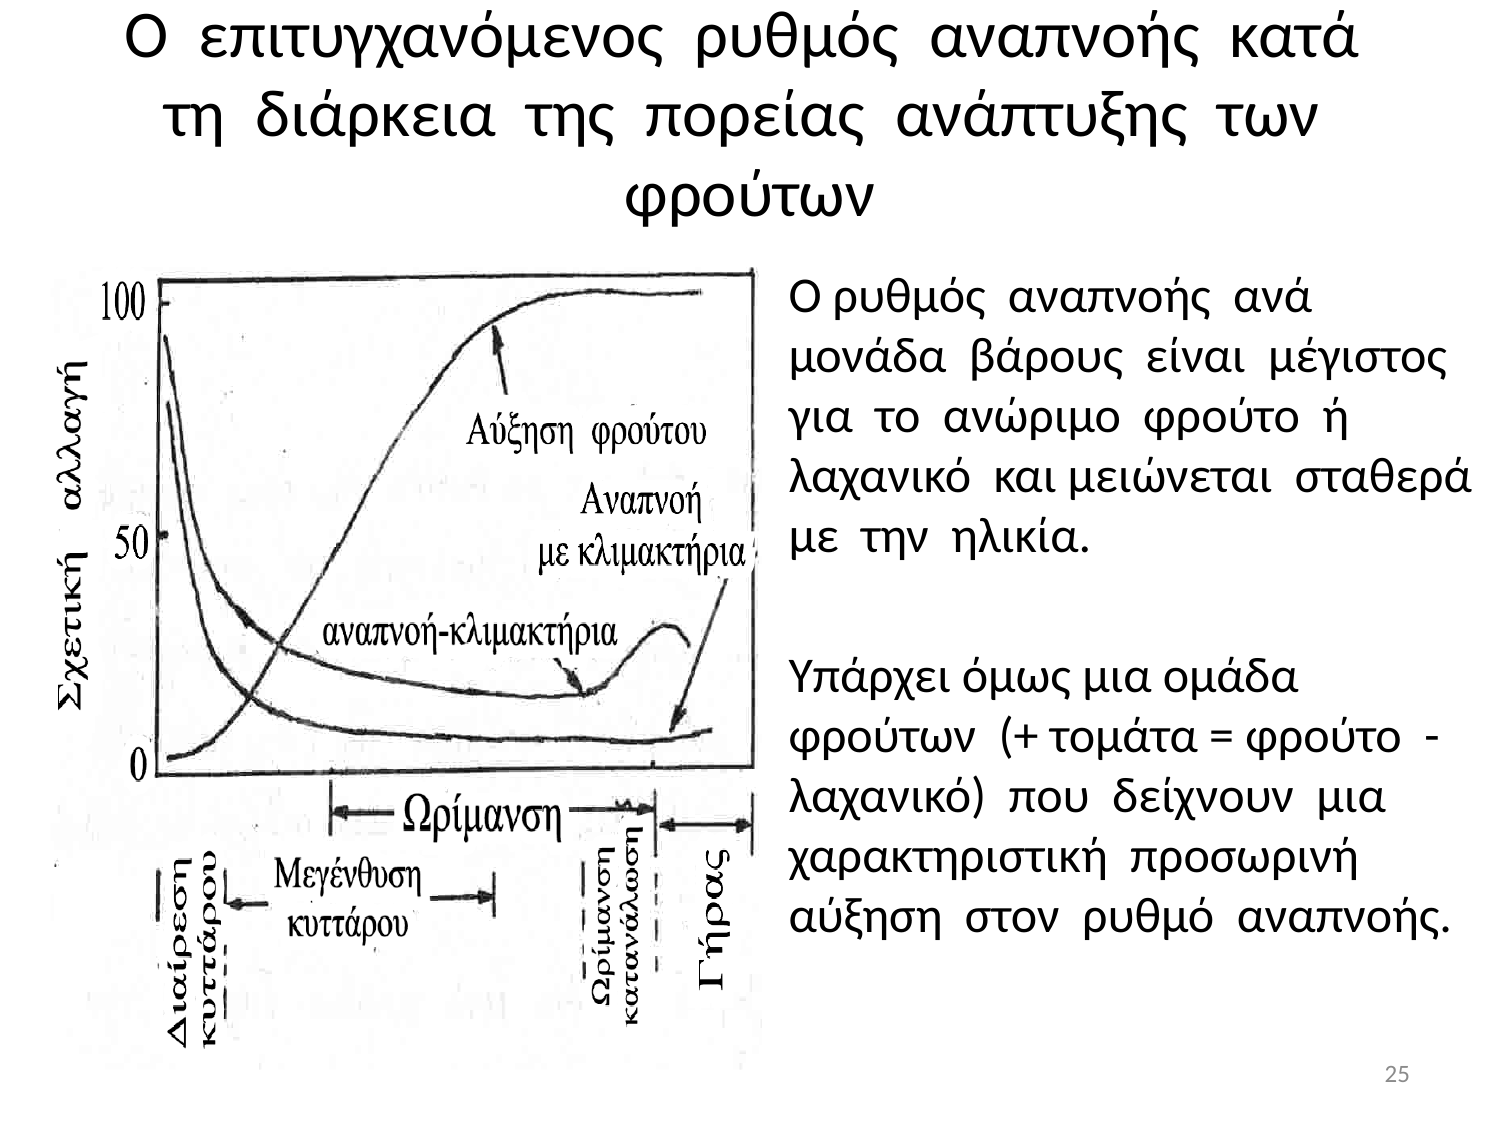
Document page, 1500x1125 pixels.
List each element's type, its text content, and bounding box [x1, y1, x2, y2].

list Ο ρυθμός αναπνοής ανά μονάδα βάρους είναι μέγιστος για το ανώριμο φρούτο ή λαχανικό και μειώνεται σταθερά με την ηλικία. Υπάρχει όμως μια ομάδα φρούτων (+ τομάτα = φρούτο - λαχανικό) που δείχνουν μια χαρακτηριστική προσωρινή αύξηση στον ρυθμό αναπνοής. [773, 255, 1500, 1047]
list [41, 266, 763, 1072]
title Ο επιτυγχανόμενος ρυθμός αναπνοής κατά τη διάρκεια της πορείας ανάπτυξης των φρούτων [75, 45, 1425, 256]
slide_number 25 [1074, 1042, 1425, 1103]
